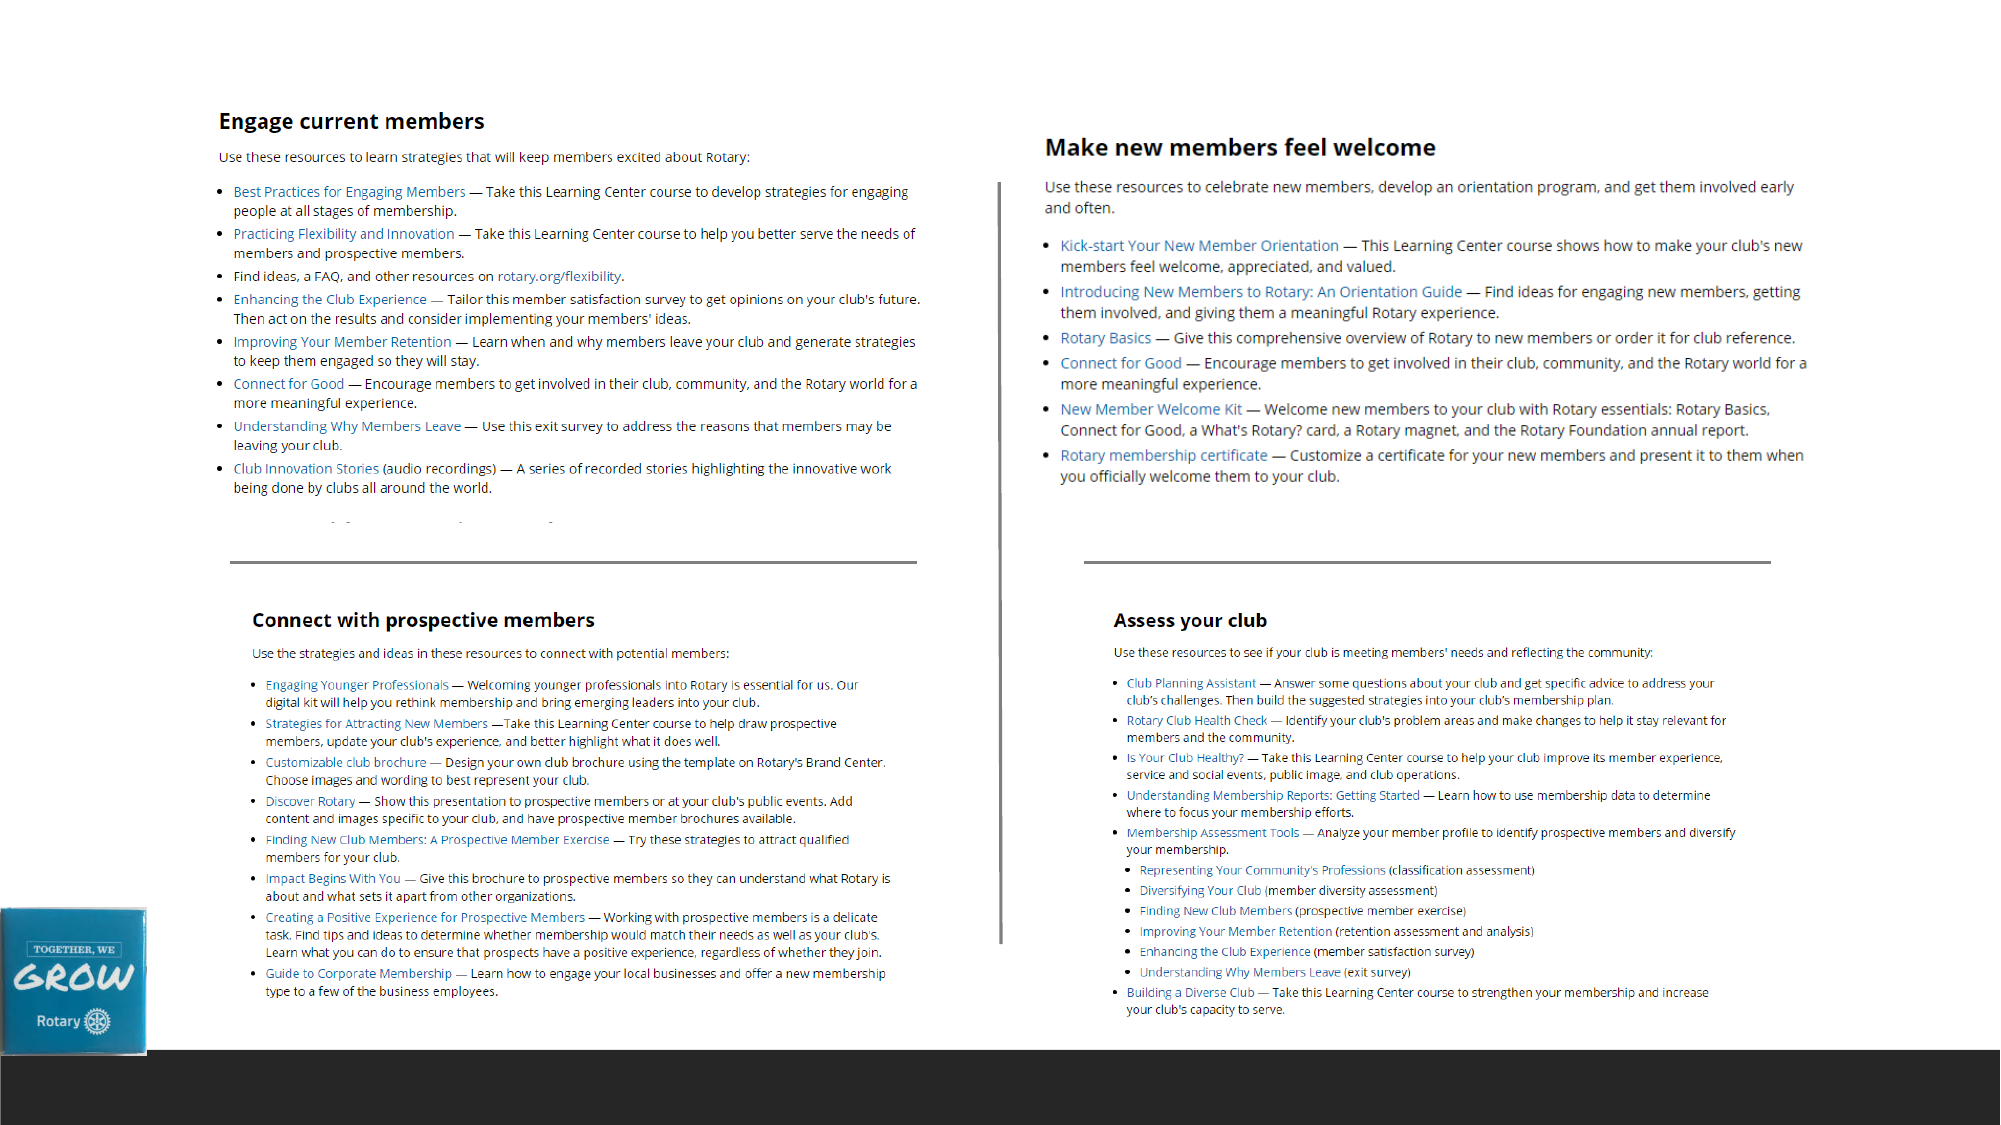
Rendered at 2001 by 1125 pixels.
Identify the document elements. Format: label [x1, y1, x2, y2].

picture [1039, 120, 1817, 508]
picture [1107, 601, 1749, 1022]
picture [214, 104, 932, 524]
picture [245, 601, 900, 1021]
picture [0, 907, 147, 1057]
text_box [998, 181, 1002, 945]
